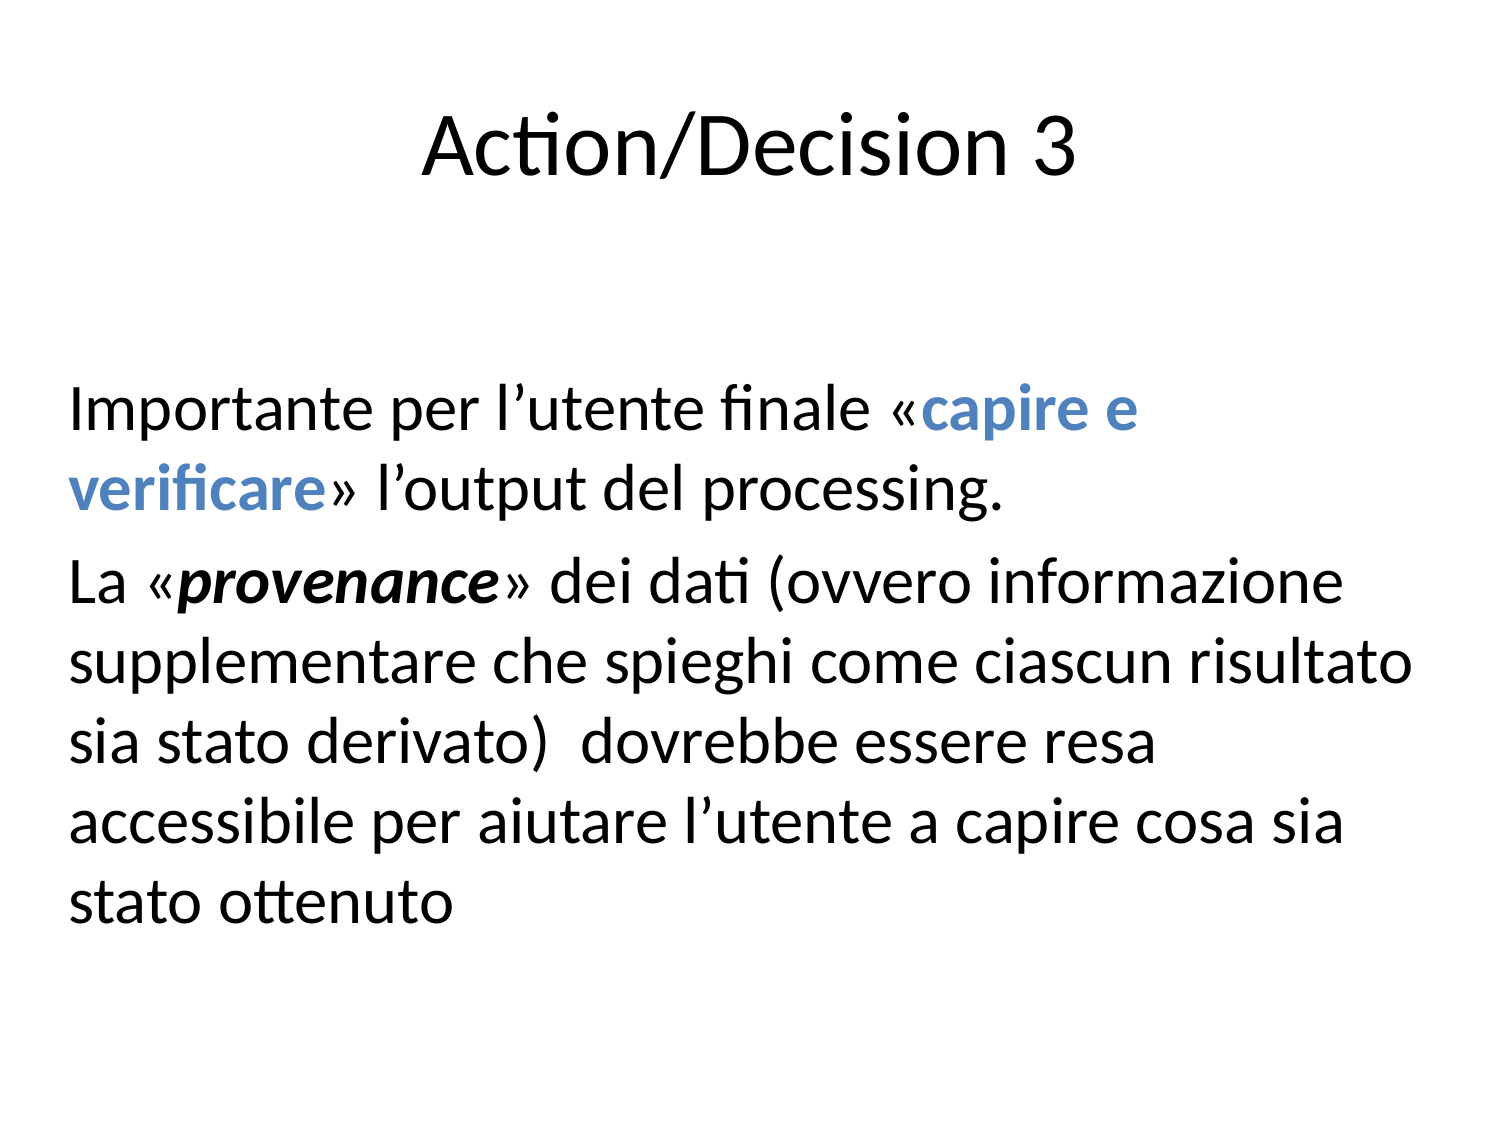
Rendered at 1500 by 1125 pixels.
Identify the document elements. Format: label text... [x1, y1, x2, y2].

list Importante per l’utente finale «capire e verificare» l’output del processing. La «provenance» dei dati (ovvero informazione supplementare che spieghi come ciascun risultato sia stato derivato) dovrebbe essere resa accessibile per aiutare l’utente a capire cosa sia stato ottenuto [53, 262, 1447, 1047]
title Action/Decision 3 [75, 45, 1425, 233]
